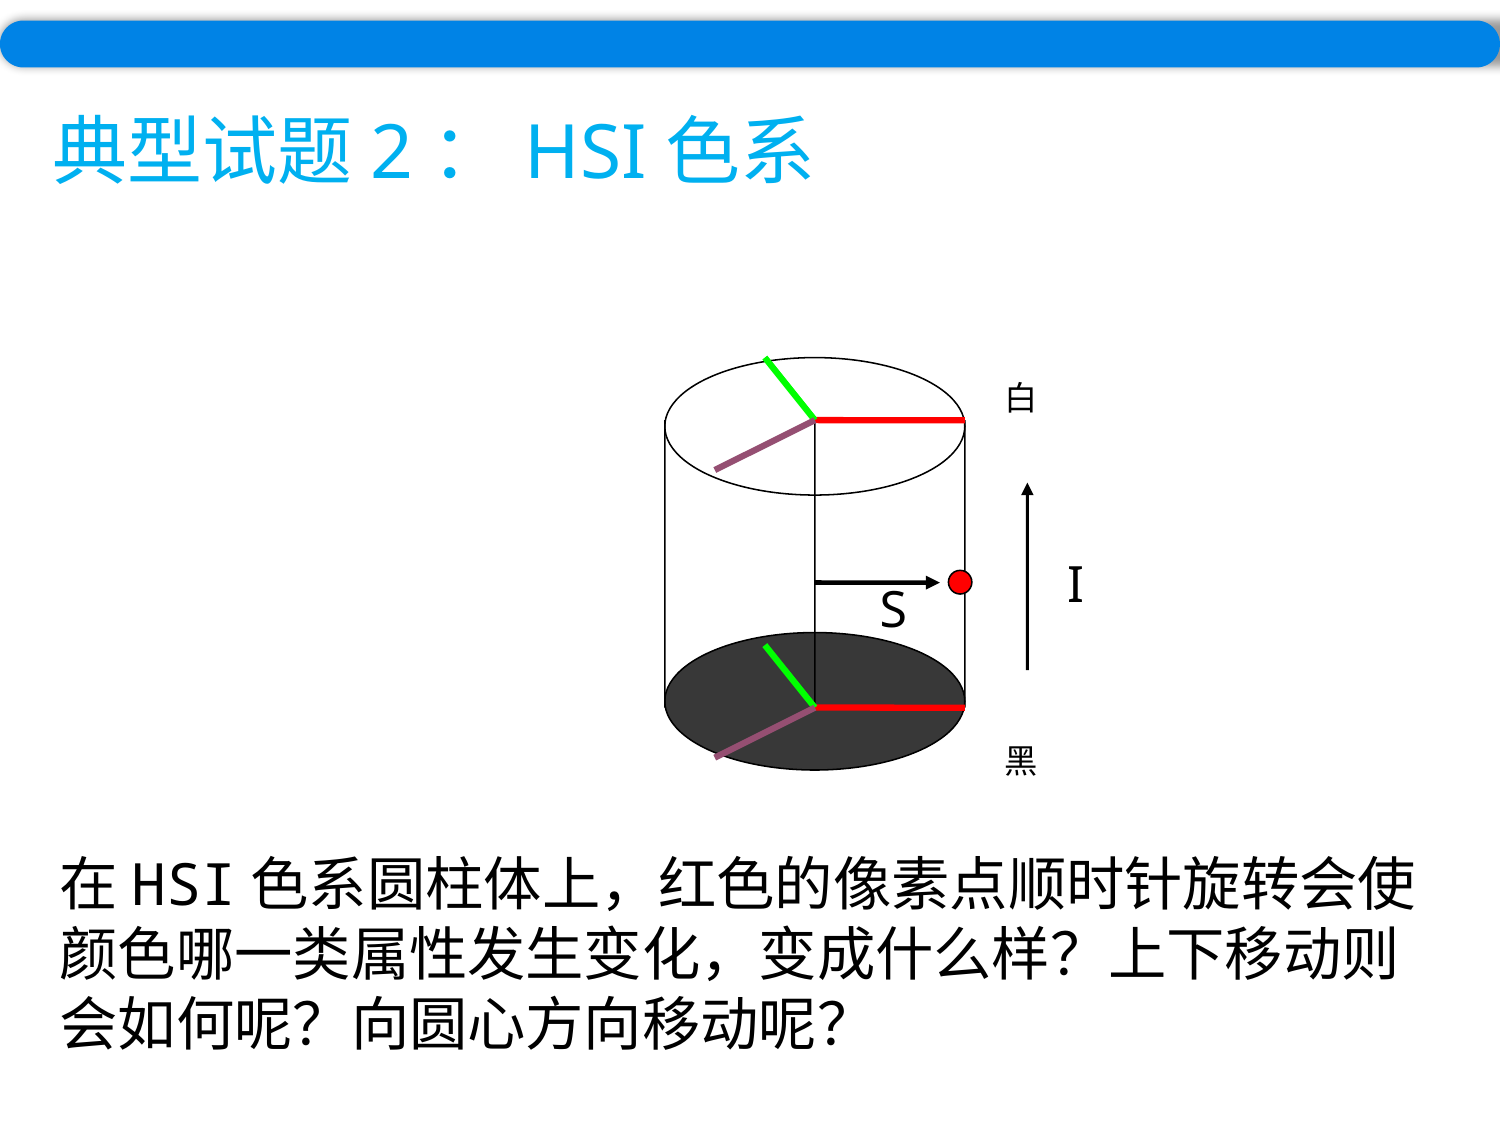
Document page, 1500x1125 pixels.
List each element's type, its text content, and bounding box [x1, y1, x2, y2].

text_box S [864, 570, 940, 645]
text_box 黑 [989, 732, 1053, 788]
text_box 典型试题2：HSI色系 [38, 96, 830, 292]
text_box 白 [989, 370, 1053, 425]
text_box 在HSI色系圆柱体上，红色的像素点顺时针旋转会使颜色哪一类属性发生变化，变成什么样？上下移动则会如何呢？向圆心方向移动呢？ [44, 839, 1440, 1065]
text_box [1021, 482, 1034, 671]
text_box [665, 357, 965, 496]
text_box [948, 570, 972, 595]
text_box [665, 632, 964, 771]
text_box I [1052, 545, 1103, 620]
text_box [0, 19, 1500, 69]
